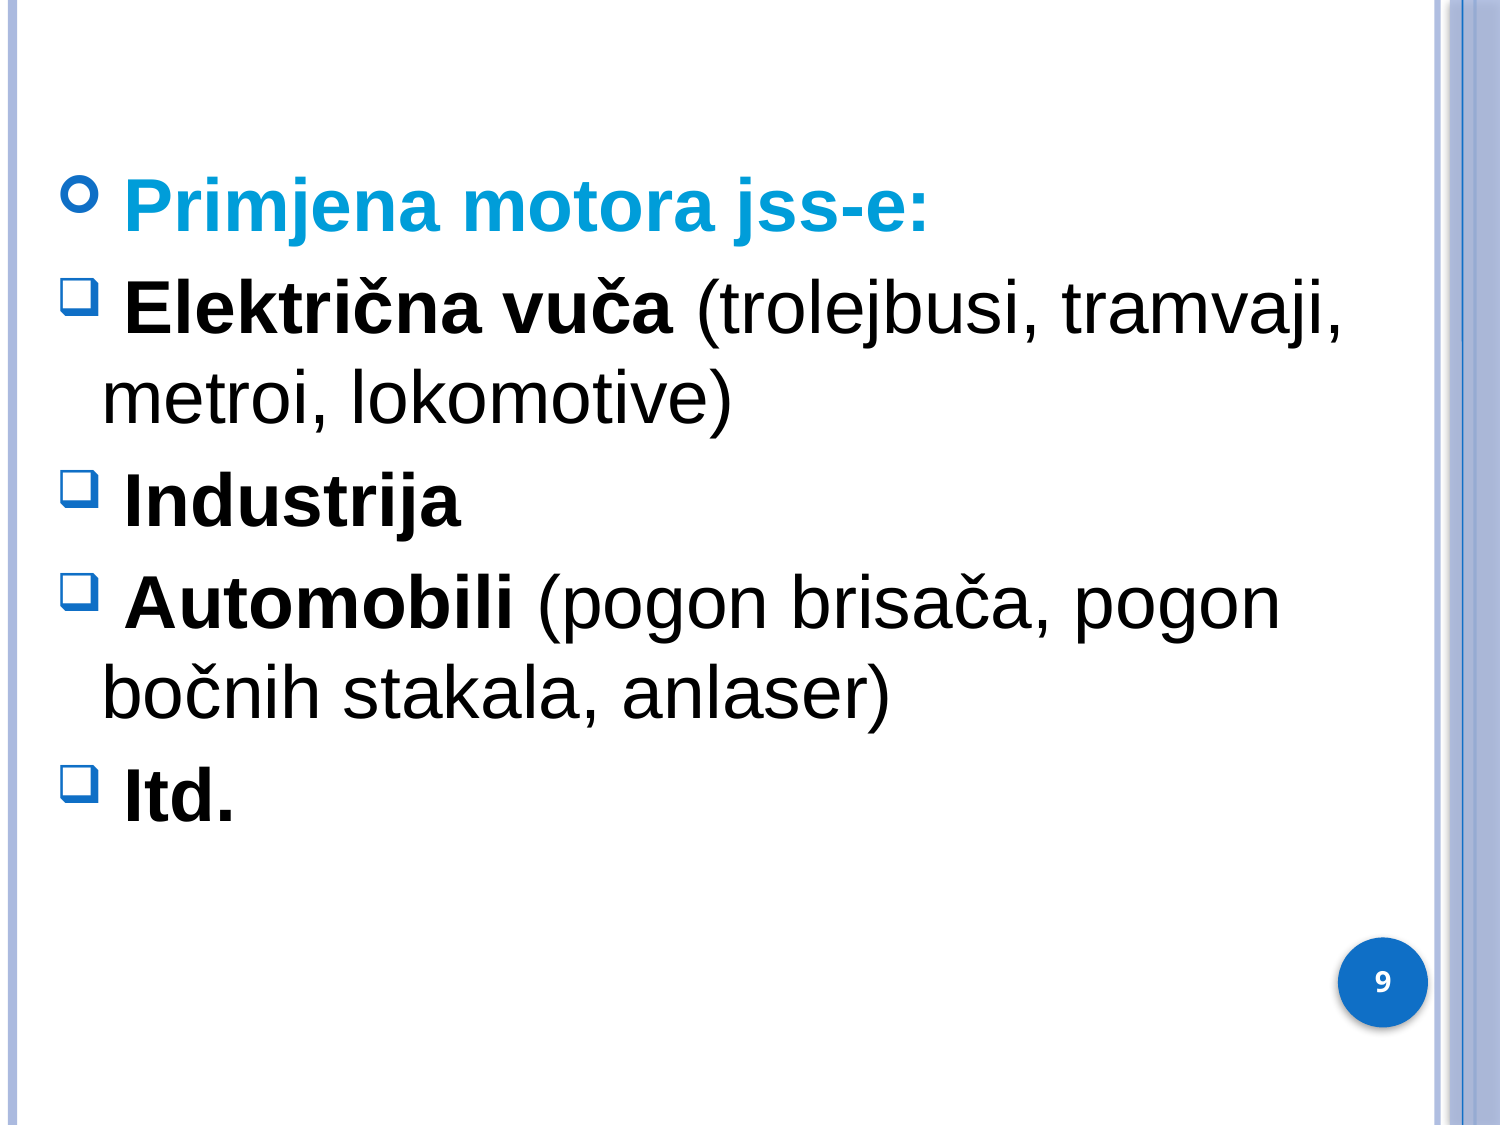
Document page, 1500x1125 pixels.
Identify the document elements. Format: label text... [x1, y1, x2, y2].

list Primjena motora jss-e: Električna vuča (trolejbusi, tramvaji, metroi, lokomotive) Industrija Automobili (pogon brisača, pogon bočnih stakala, anlaser) Itd. [41, 149, 1447, 1094]
slide_number 9 [1333, 940, 1434, 1027]
